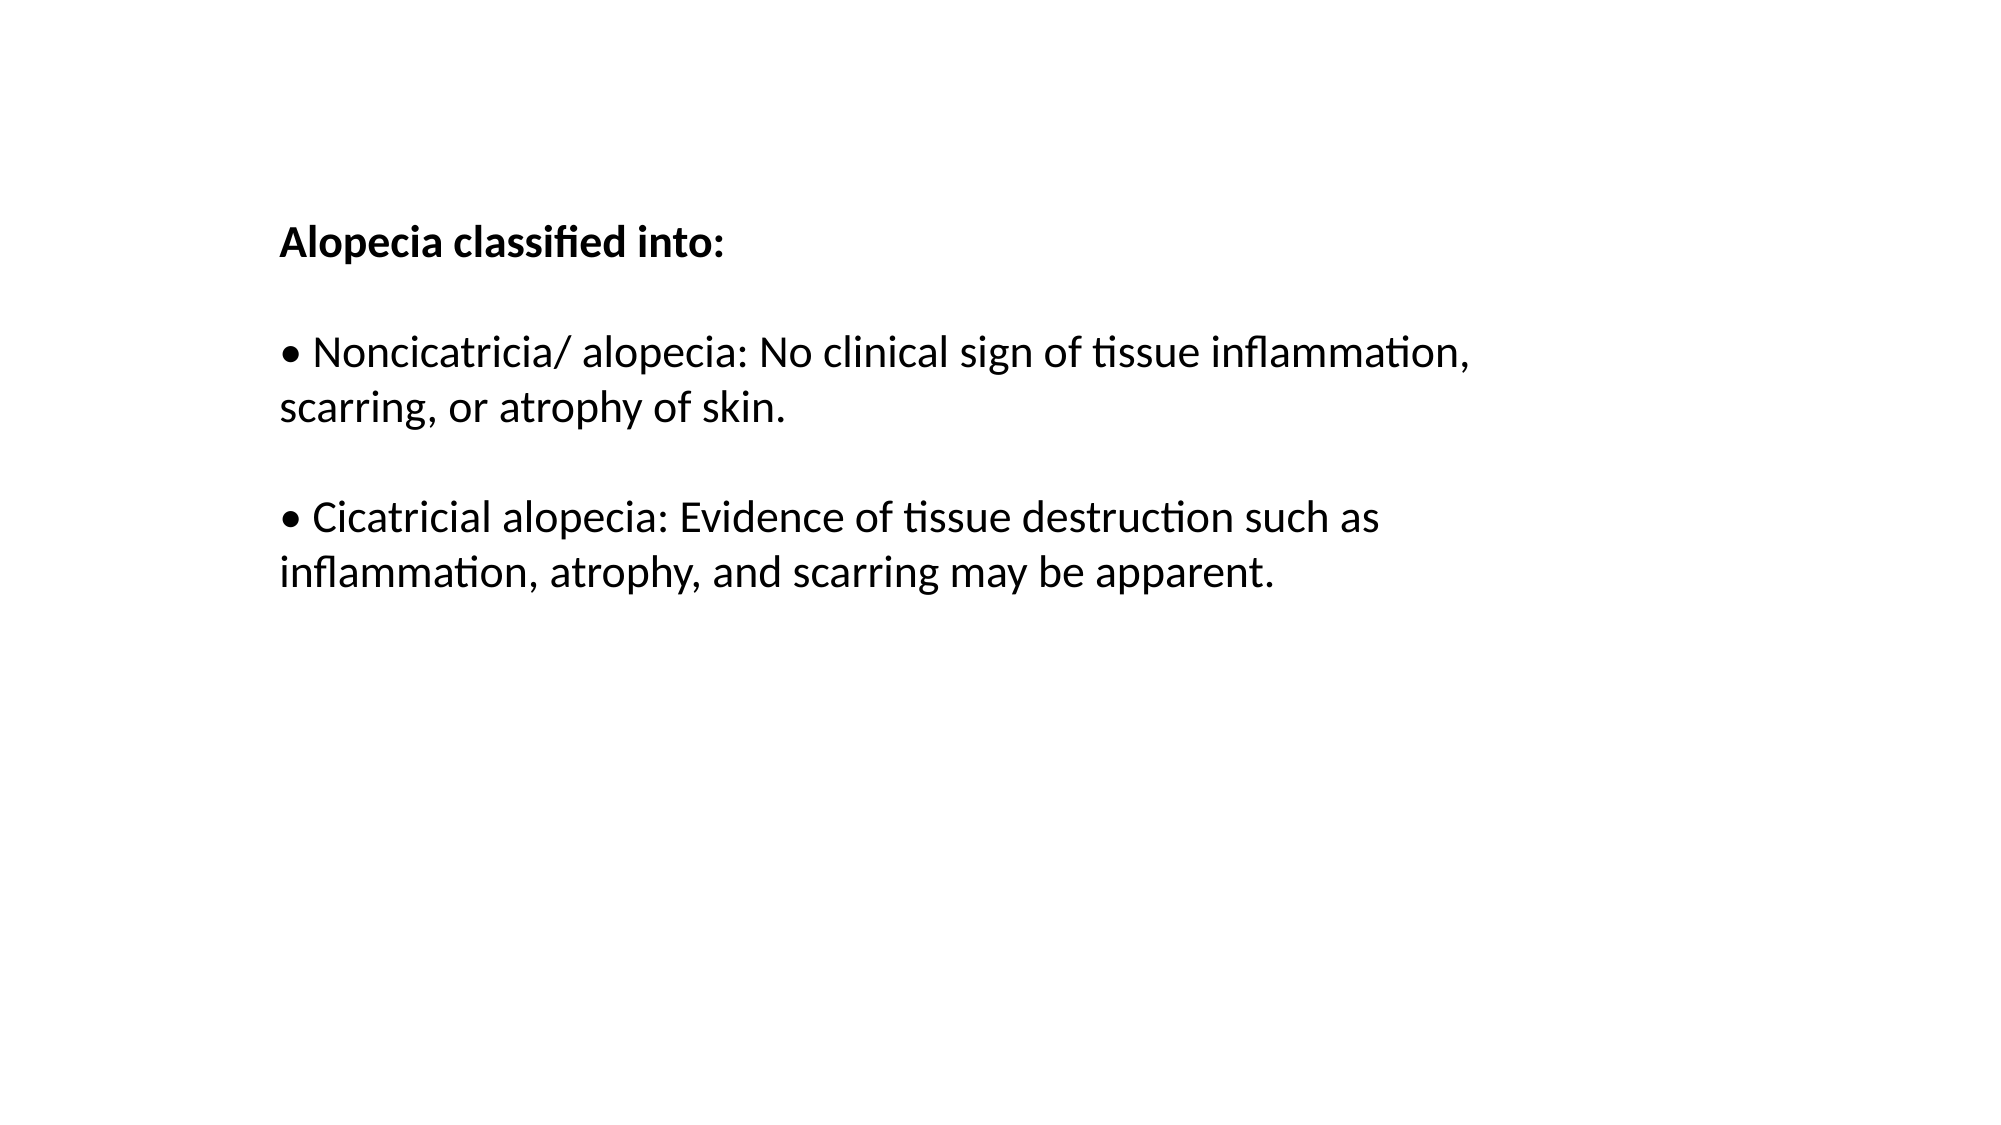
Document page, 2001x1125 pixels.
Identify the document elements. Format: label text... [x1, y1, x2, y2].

text_box Alopecia classified into: • Noncicatricia/ alopecia: No clinical sign of tissue inflammation, scarring, or atrophy of skin. • Cicatricial alopecia: Evidence of tissue destruction such as inflammation, atrophy, and scarring may be apparent. [264, 204, 1500, 604]
